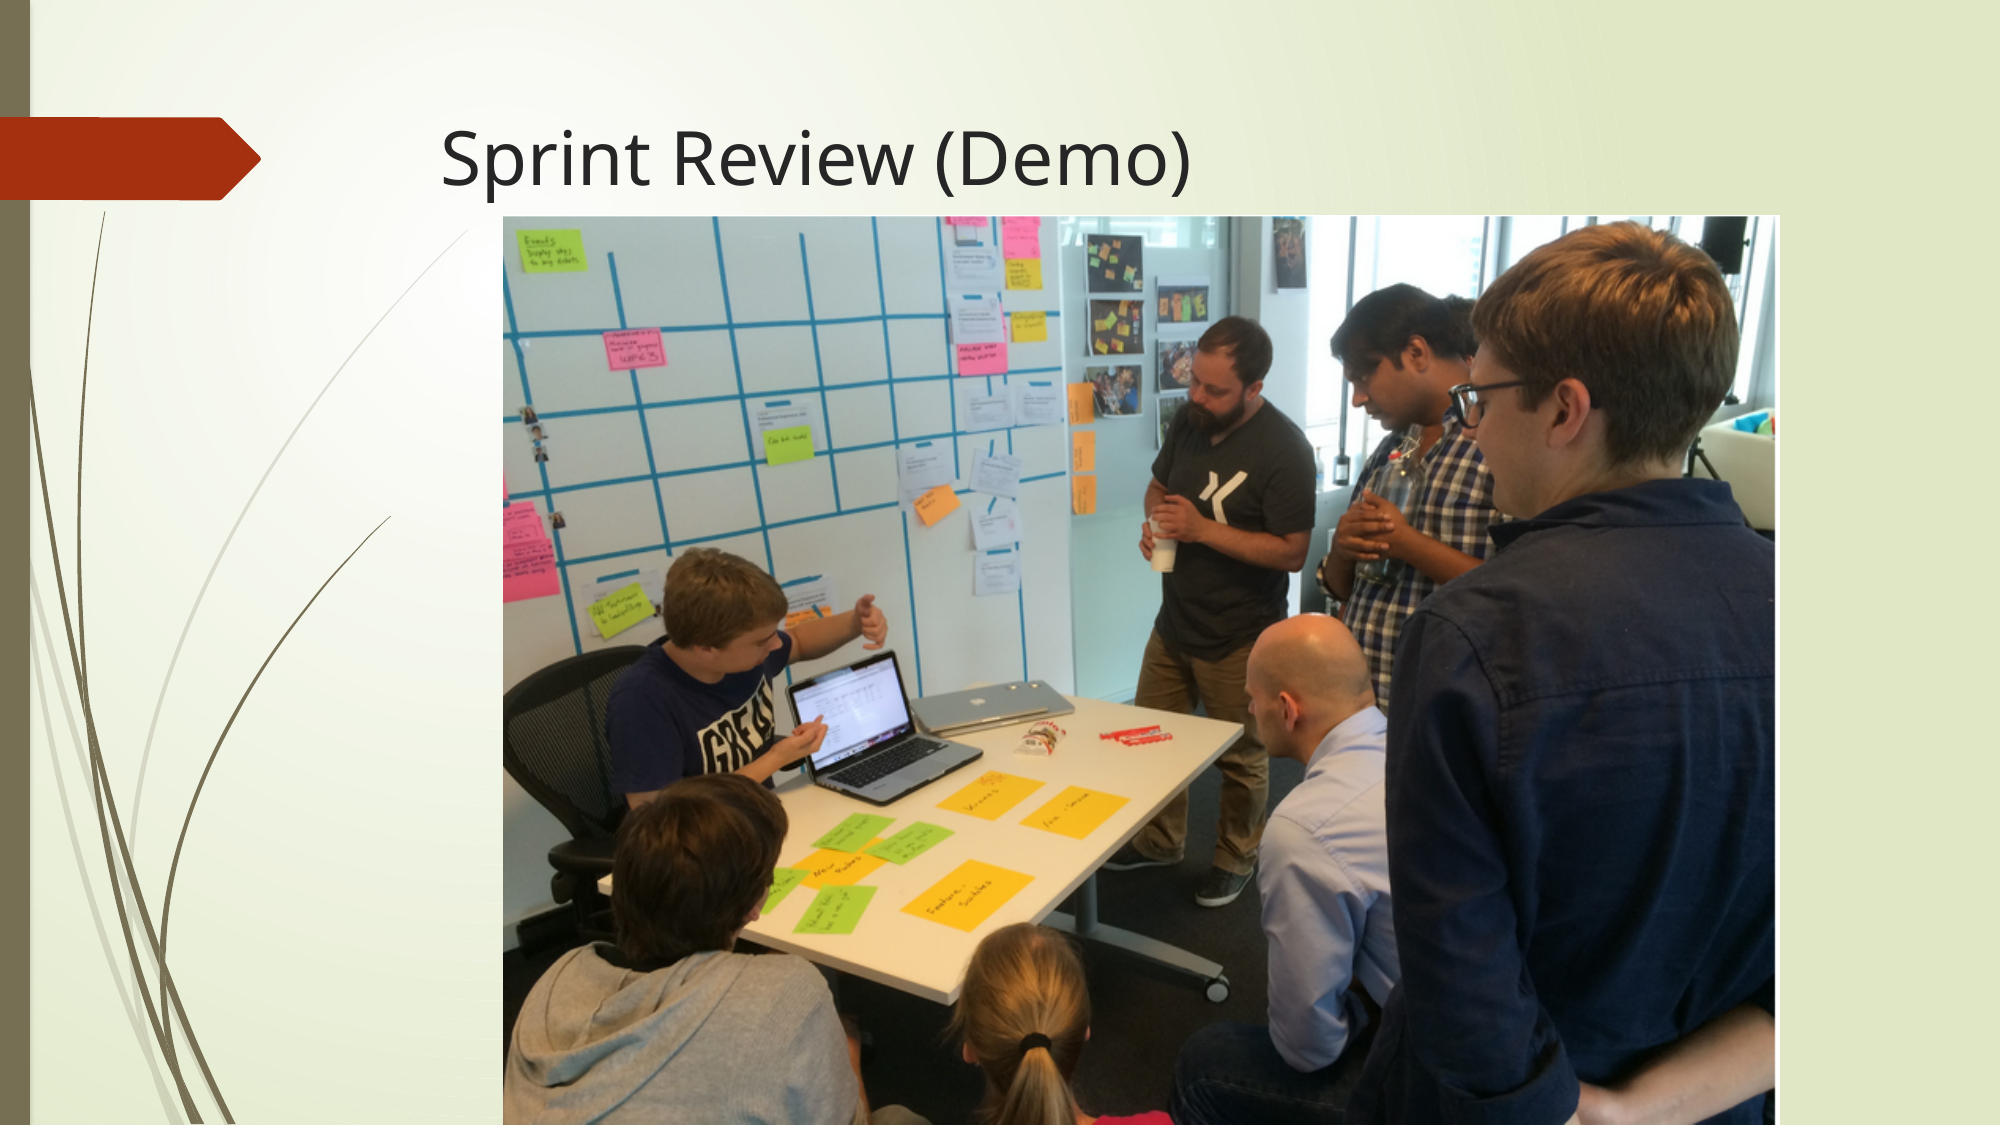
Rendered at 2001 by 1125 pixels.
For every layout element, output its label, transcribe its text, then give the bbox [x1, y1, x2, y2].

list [502, 215, 1781, 1125]
title Sprint Review (Demo) [425, 102, 1888, 313]
